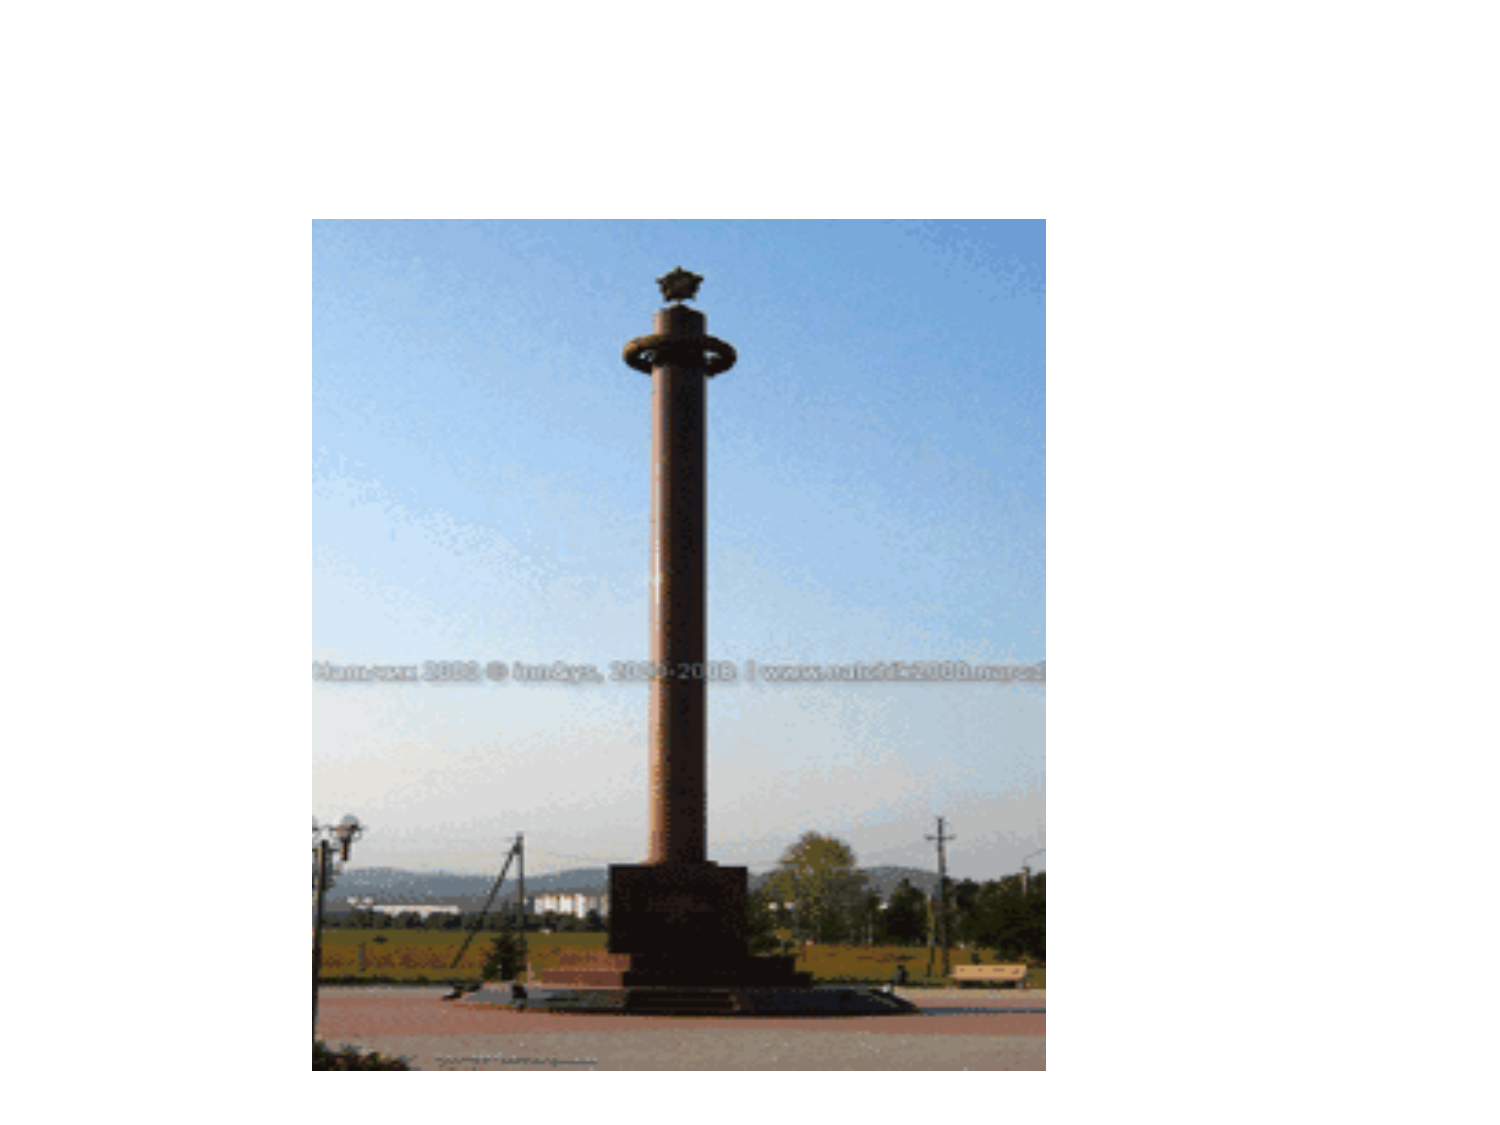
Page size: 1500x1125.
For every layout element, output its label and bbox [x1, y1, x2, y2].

list [312, 219, 1046, 1071]
